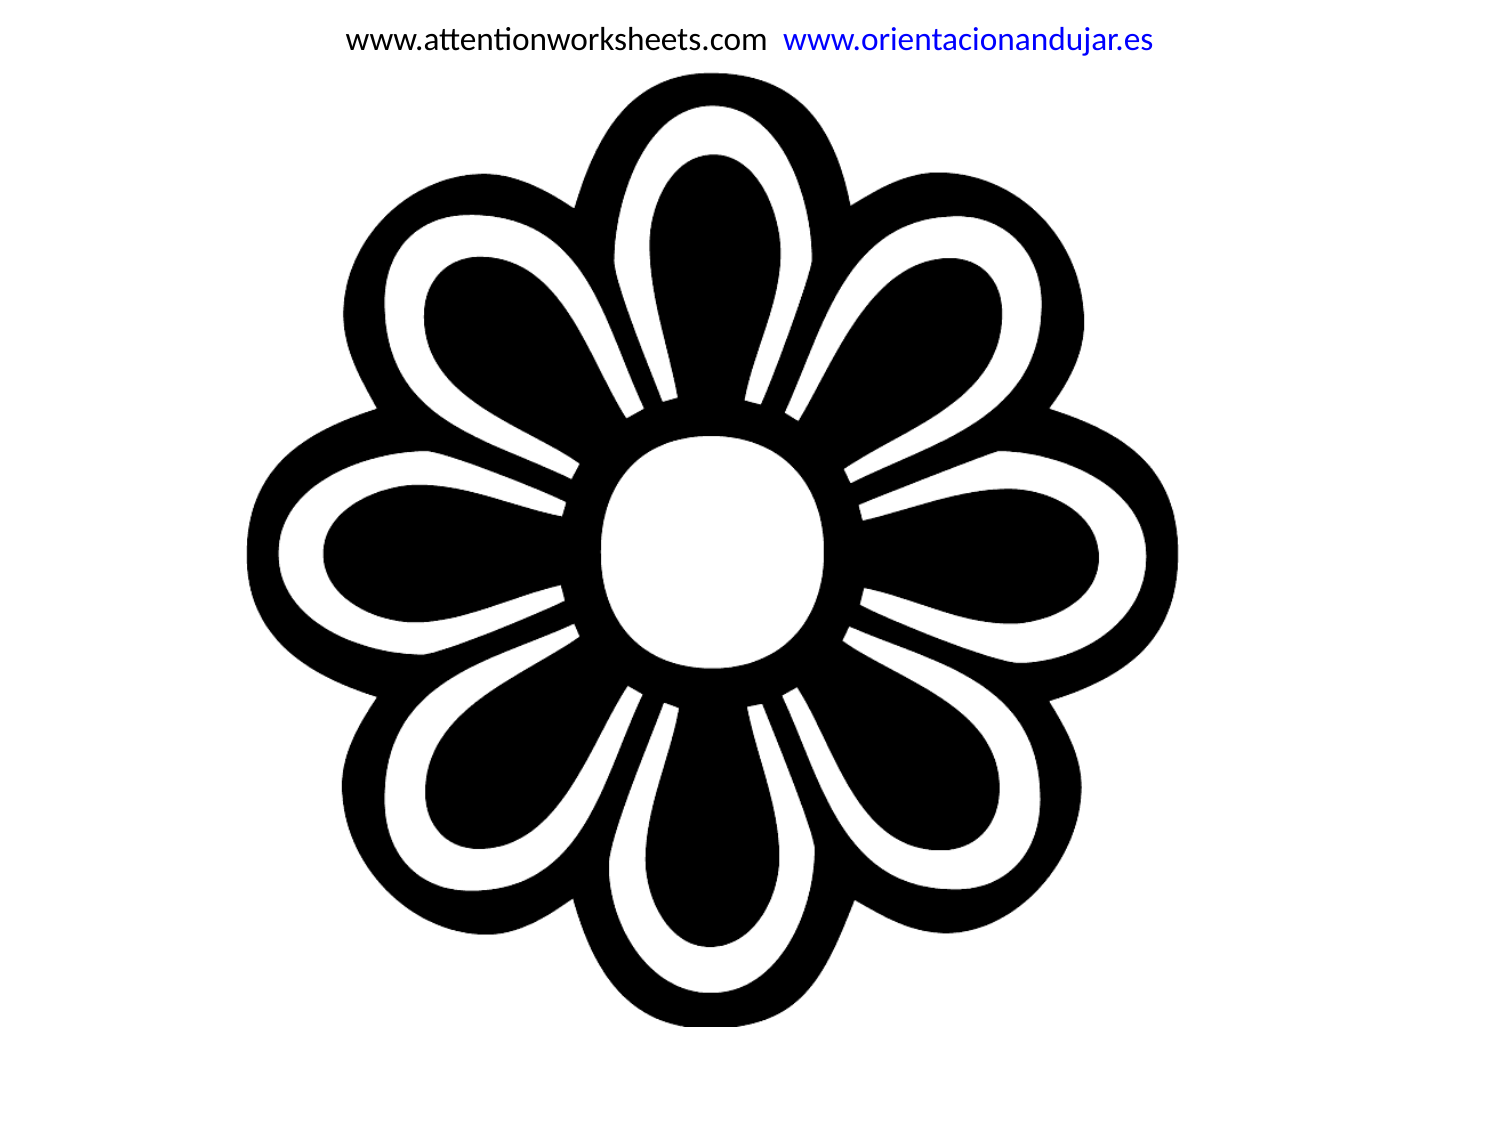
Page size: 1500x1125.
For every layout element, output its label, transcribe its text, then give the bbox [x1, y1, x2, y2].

text_box www.attentionworksheets.com www.orientacionandujar.es [330, 10, 1170, 65]
picture [245, 70, 1180, 1027]
